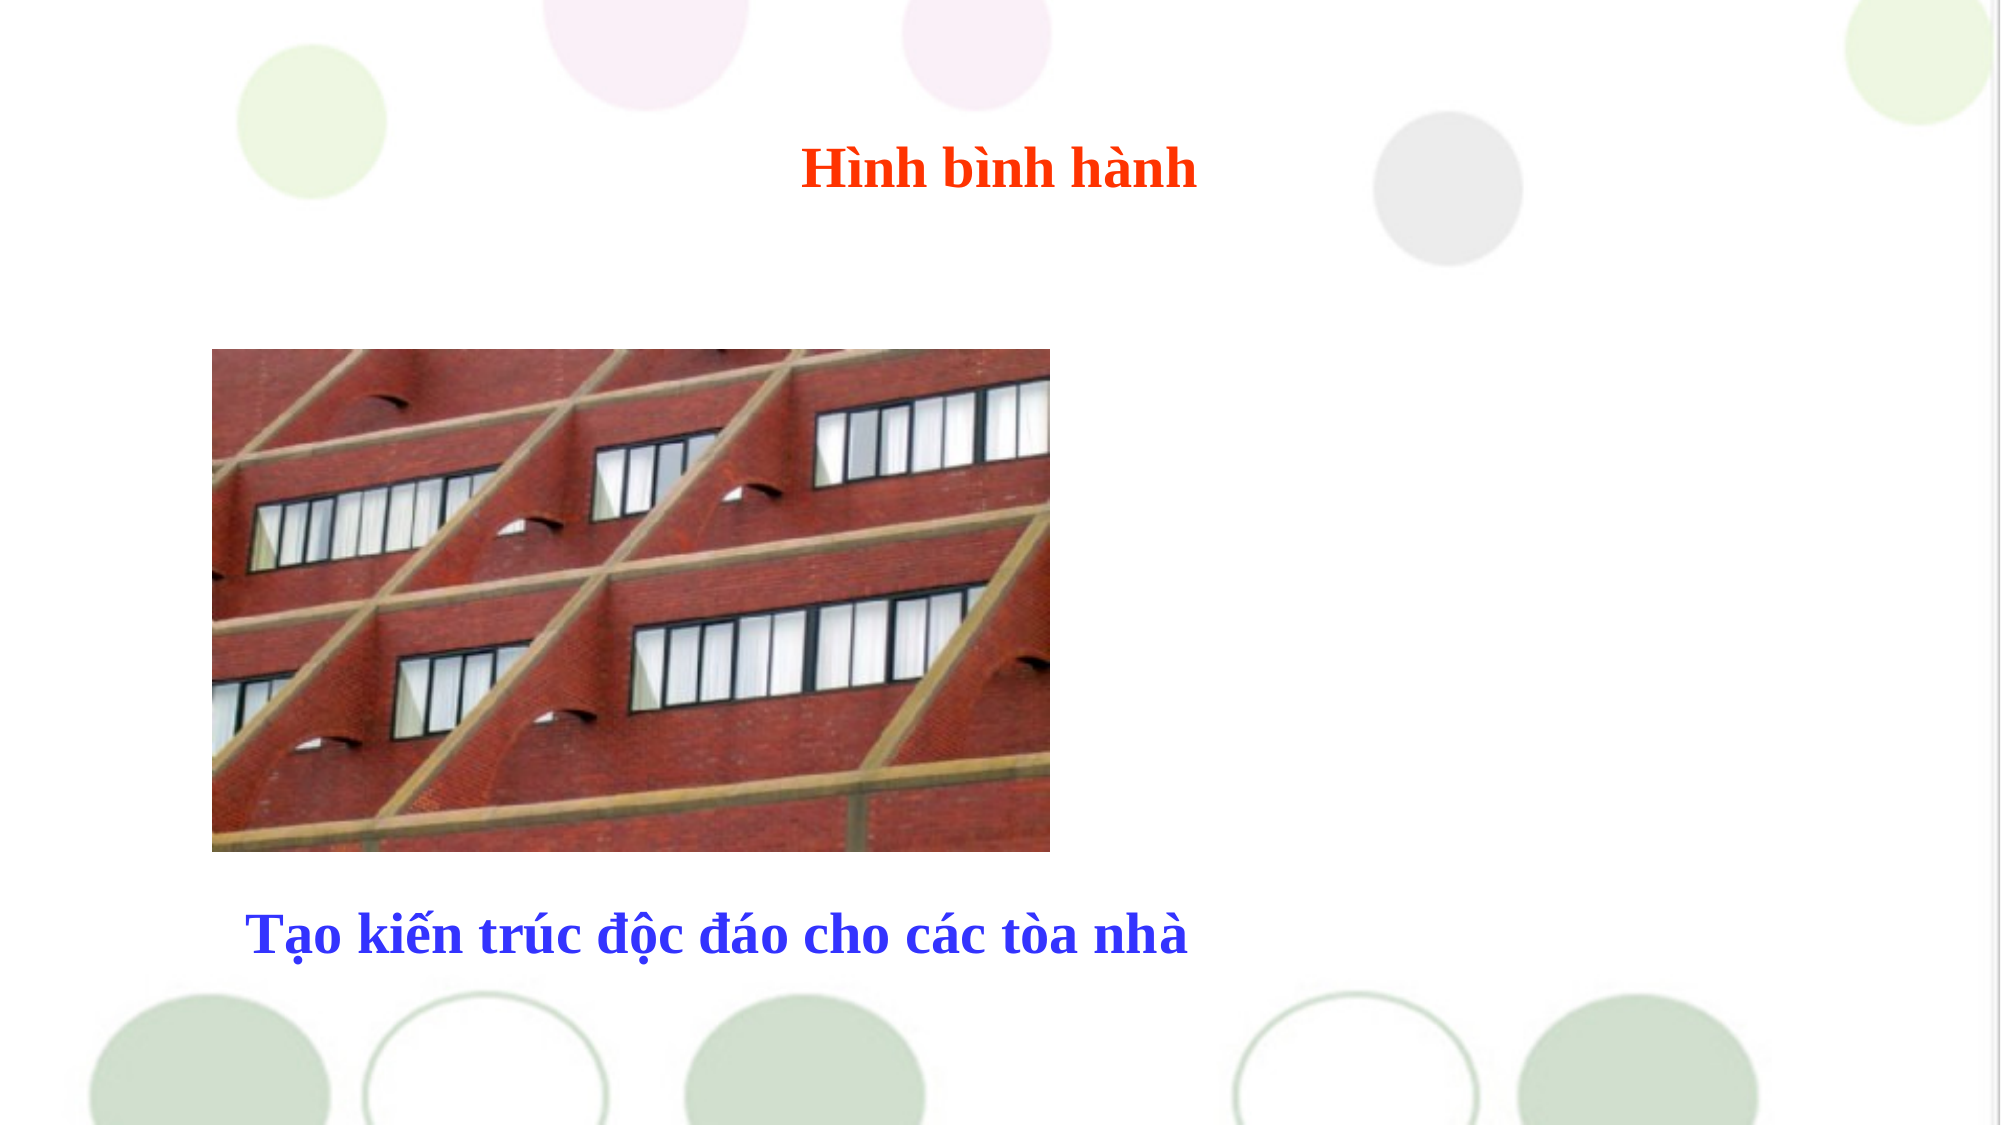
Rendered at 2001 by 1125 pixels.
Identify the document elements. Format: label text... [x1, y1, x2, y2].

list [212, 349, 1050, 852]
text_box Tạo kiến trúc độc đáo cho các tòa nhà [210, 887, 1224, 973]
picture [0, 0, 2001, 1125]
title Hình bình hành [137, 67, 1863, 271]
